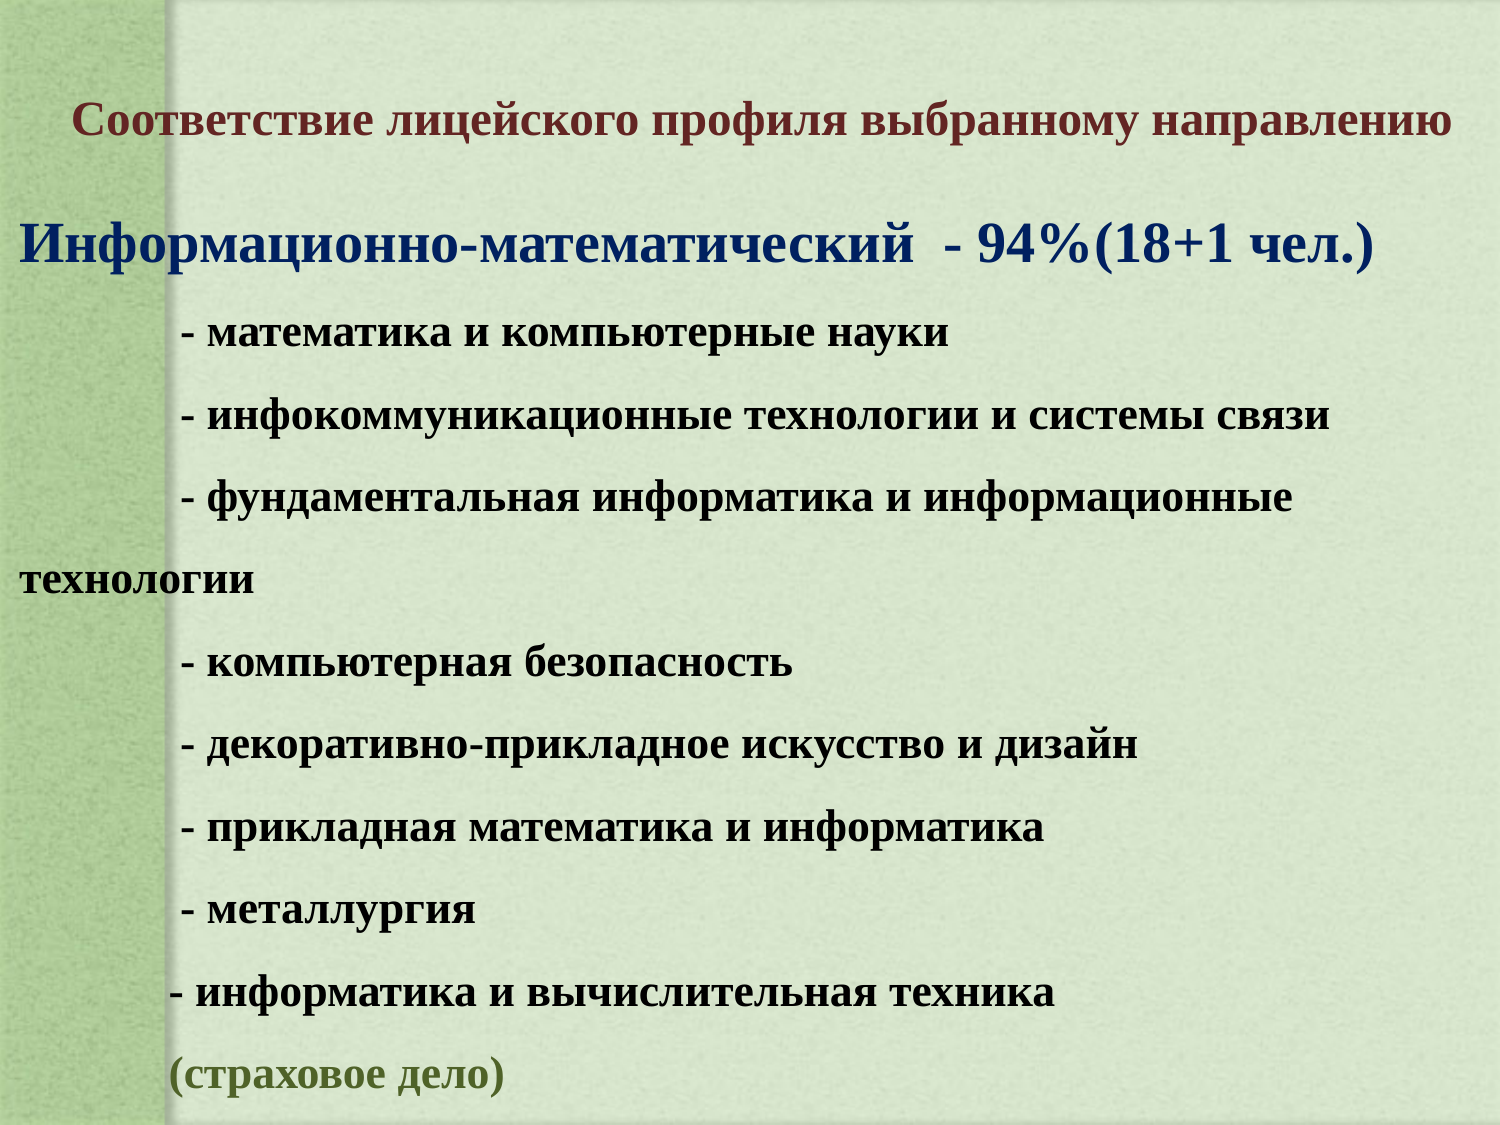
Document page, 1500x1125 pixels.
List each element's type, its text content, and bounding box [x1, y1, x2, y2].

title Соответствие лицейского профиля выбранному направлению [53, 54, 1483, 196]
picture [0, 0, 1500, 1125]
list Информационно-математический - 94%(18+1 чел.) - математика и компьютерные науки - инфокоммуникационные технологии и системы связи - фундаментальная информатика и информационные технологии - компьютерная безопасность - декоративно-прикладное искусство и дизайн - прикладная математика и информатика - металлургия - информатика и вычислительная техника (страховое дело) [4, 196, 1500, 1125]
